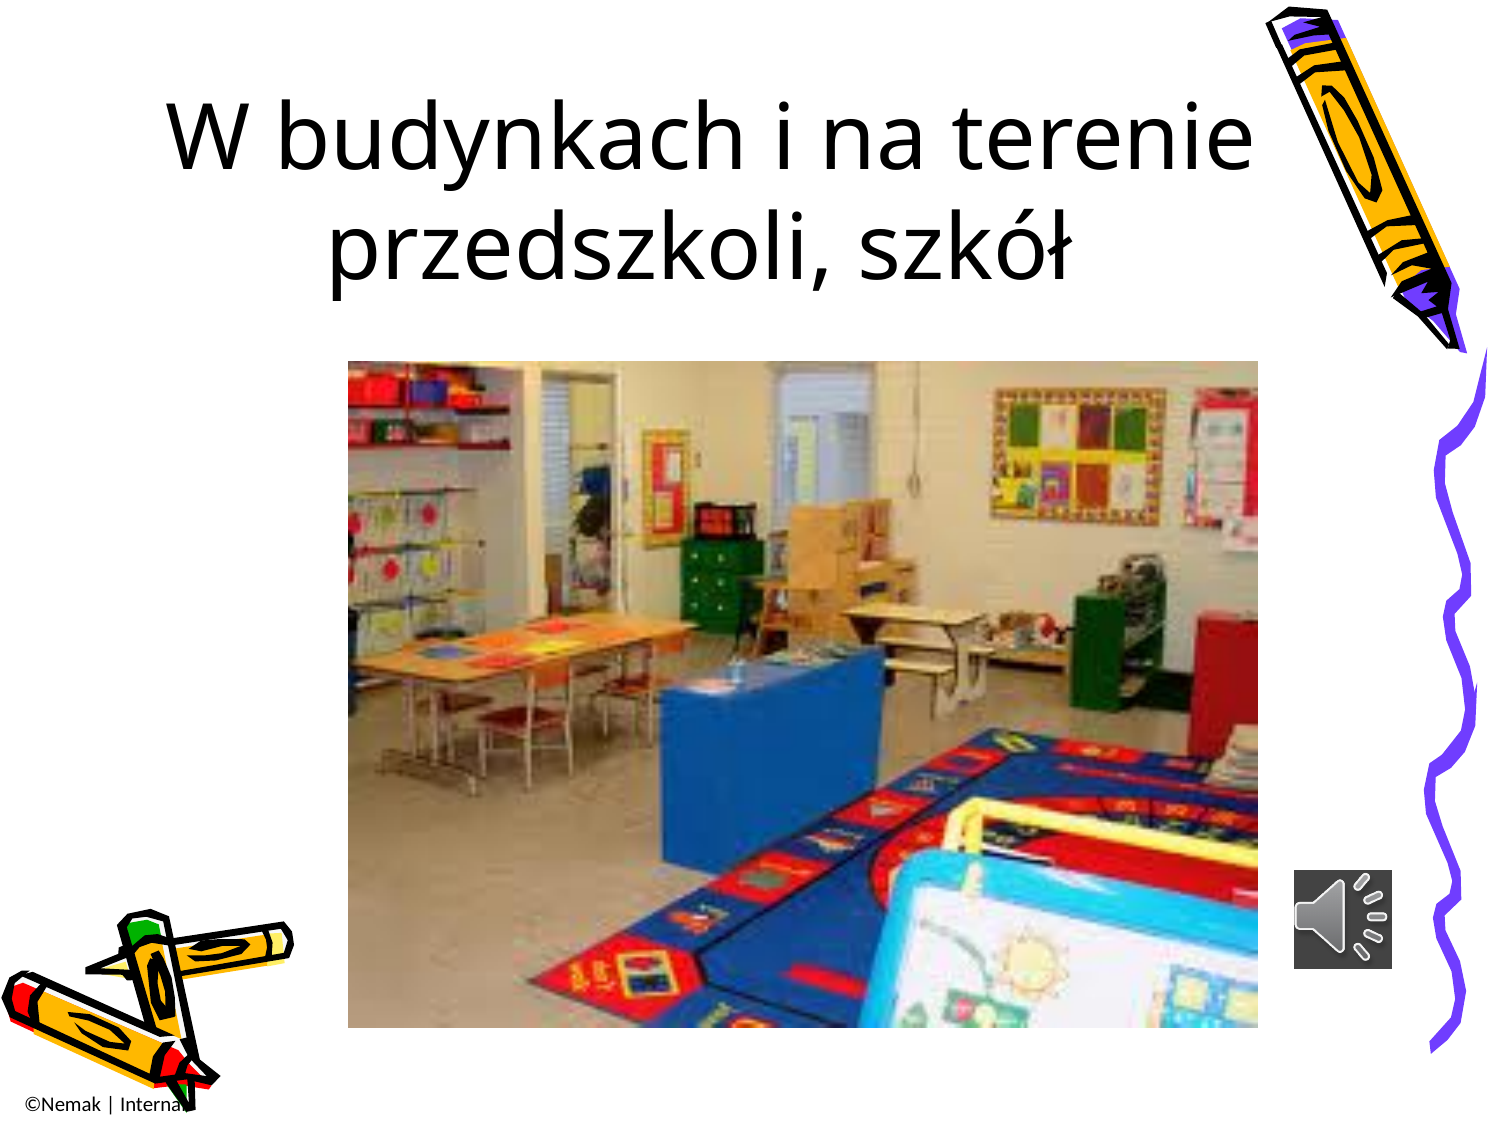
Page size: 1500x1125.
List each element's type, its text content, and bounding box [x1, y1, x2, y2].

picture [348, 361, 1259, 1029]
picture [1293, 869, 1394, 970]
title W budynkach i na terenie przedszkoli, szkół [147, 42, 1275, 306]
